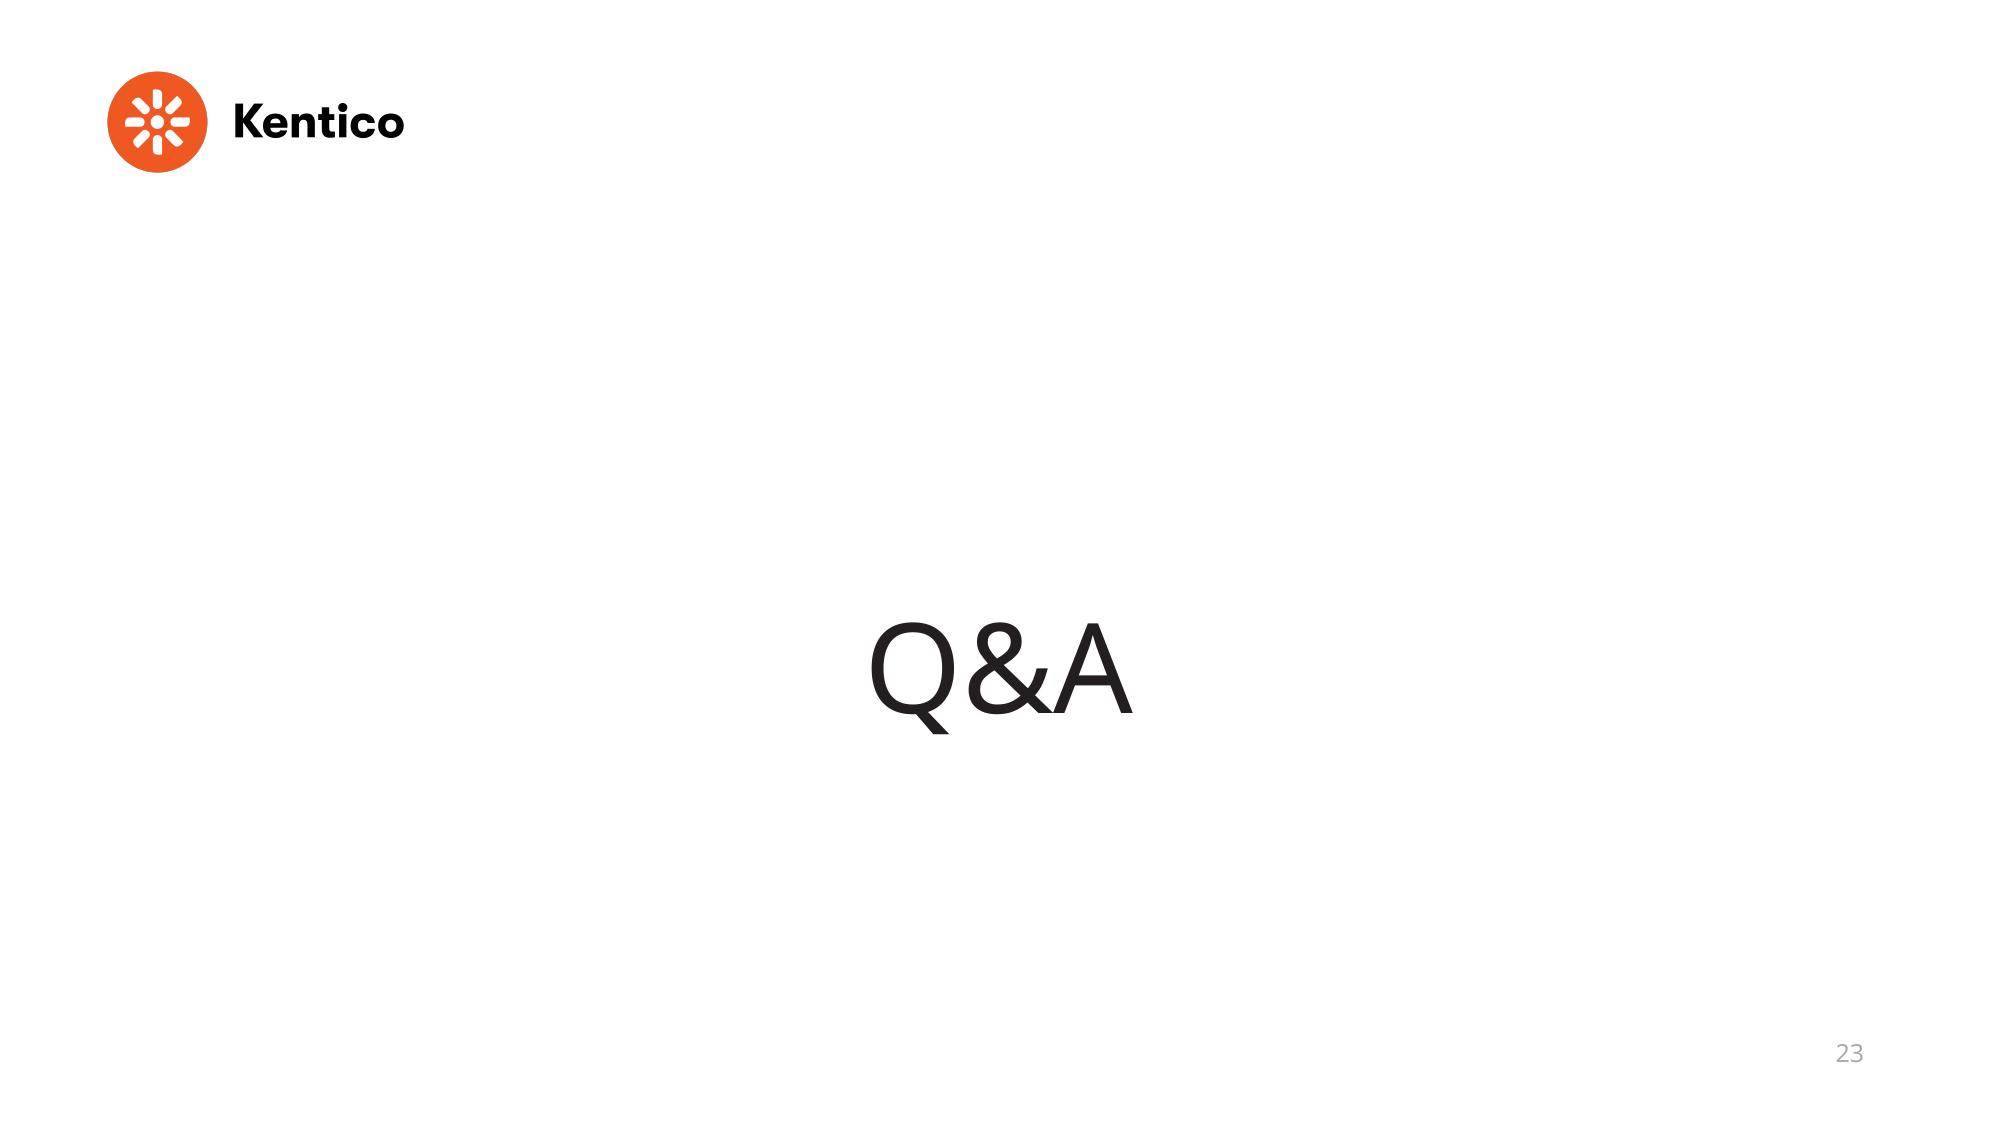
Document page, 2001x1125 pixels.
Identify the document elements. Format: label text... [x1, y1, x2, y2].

slide_number 23 [1470, 1024, 1880, 1085]
title Q&A [101, 280, 1897, 749]
picture [74, 38, 437, 206]
